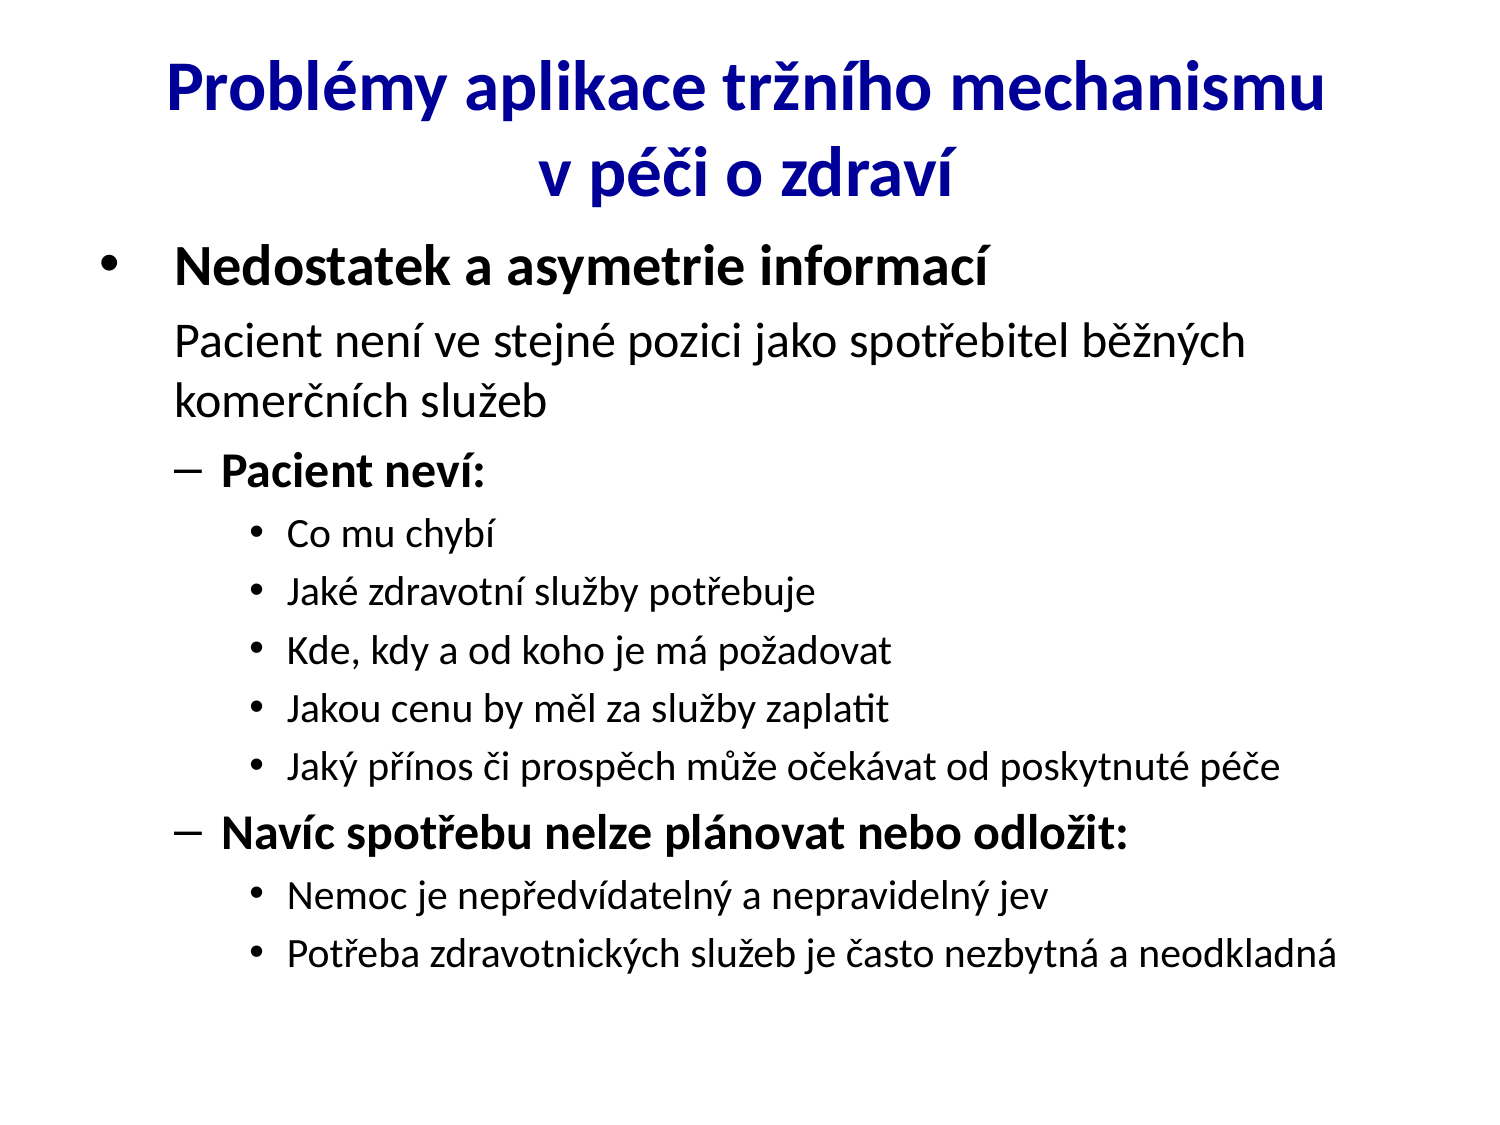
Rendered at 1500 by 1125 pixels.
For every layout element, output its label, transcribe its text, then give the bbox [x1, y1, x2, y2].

title Problémy aplikace tržního mechanismu v péči o zdraví [71, 31, 1422, 219]
list Nedostatek a asymetrie informací Pacient není ve stejné pozici jako spotřebitel běžných komerčních služeb Pacient neví: Co mu chybí Jaké zdravotní služby potřebuje Kde, kdy a od koho je má požadovat Jakou cenu by měl za služby zaplatit Jaký přínos či prospěch může očekávat od poskytnuté péče Navíc spotřebu nelze plánovat nebo odložit: Nemoc je nepředvídatelný a nepravidelný jev Potřeba zdravotnických služeb je často nezbytná a neodkladná [75, 220, 1425, 1071]
